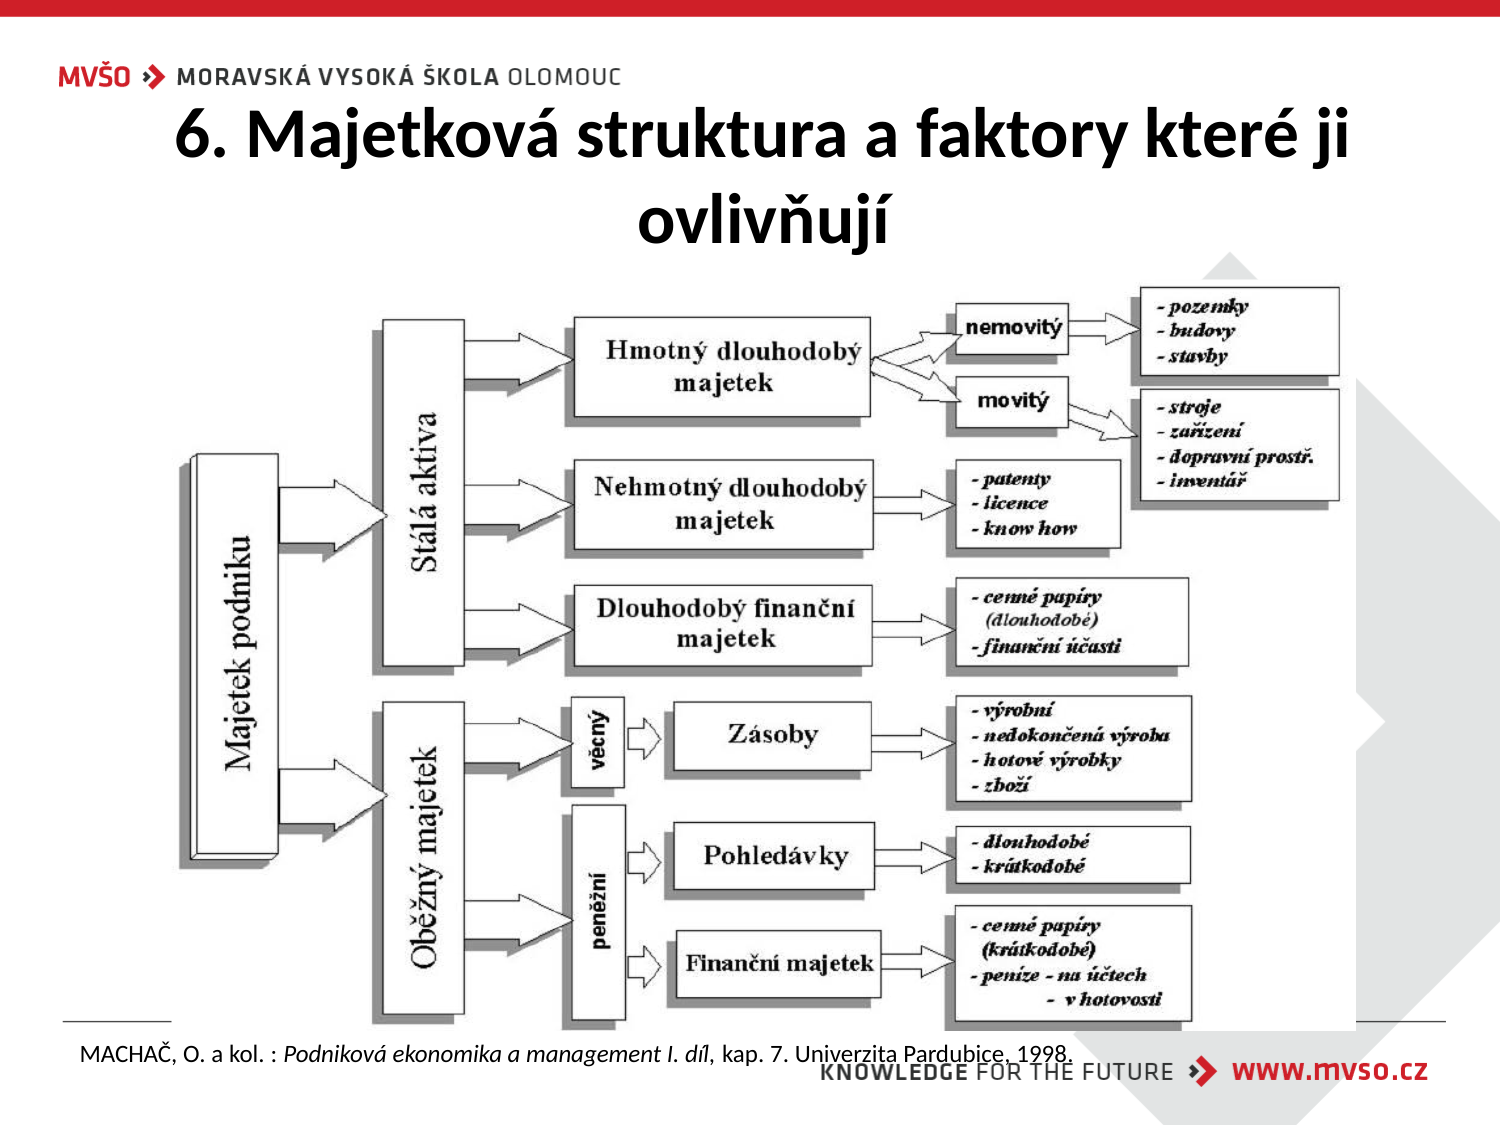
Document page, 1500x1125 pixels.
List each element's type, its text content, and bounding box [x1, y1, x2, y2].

picture [0, 0, 1500, 1125]
title 6. Majetková struktura a faktory které ji ovlivňují [1144, 78, 1439, 266]
text_box MACHAČ, O. a kol. : Podniková ekonomika a management I. díl, kap. 7. Univerzita Pardubice, 1998. [1144, 1030, 1459, 1076]
text_box MACHAČ, O. a kol. : Podniková ekonomika a management I. díl, kap. 7. Univerzita Pardubice, 1998. [64, 1030, 382, 1076]
title 6. Majetková struktura a faktory které ji ovlivňují [88, 78, 382, 266]
